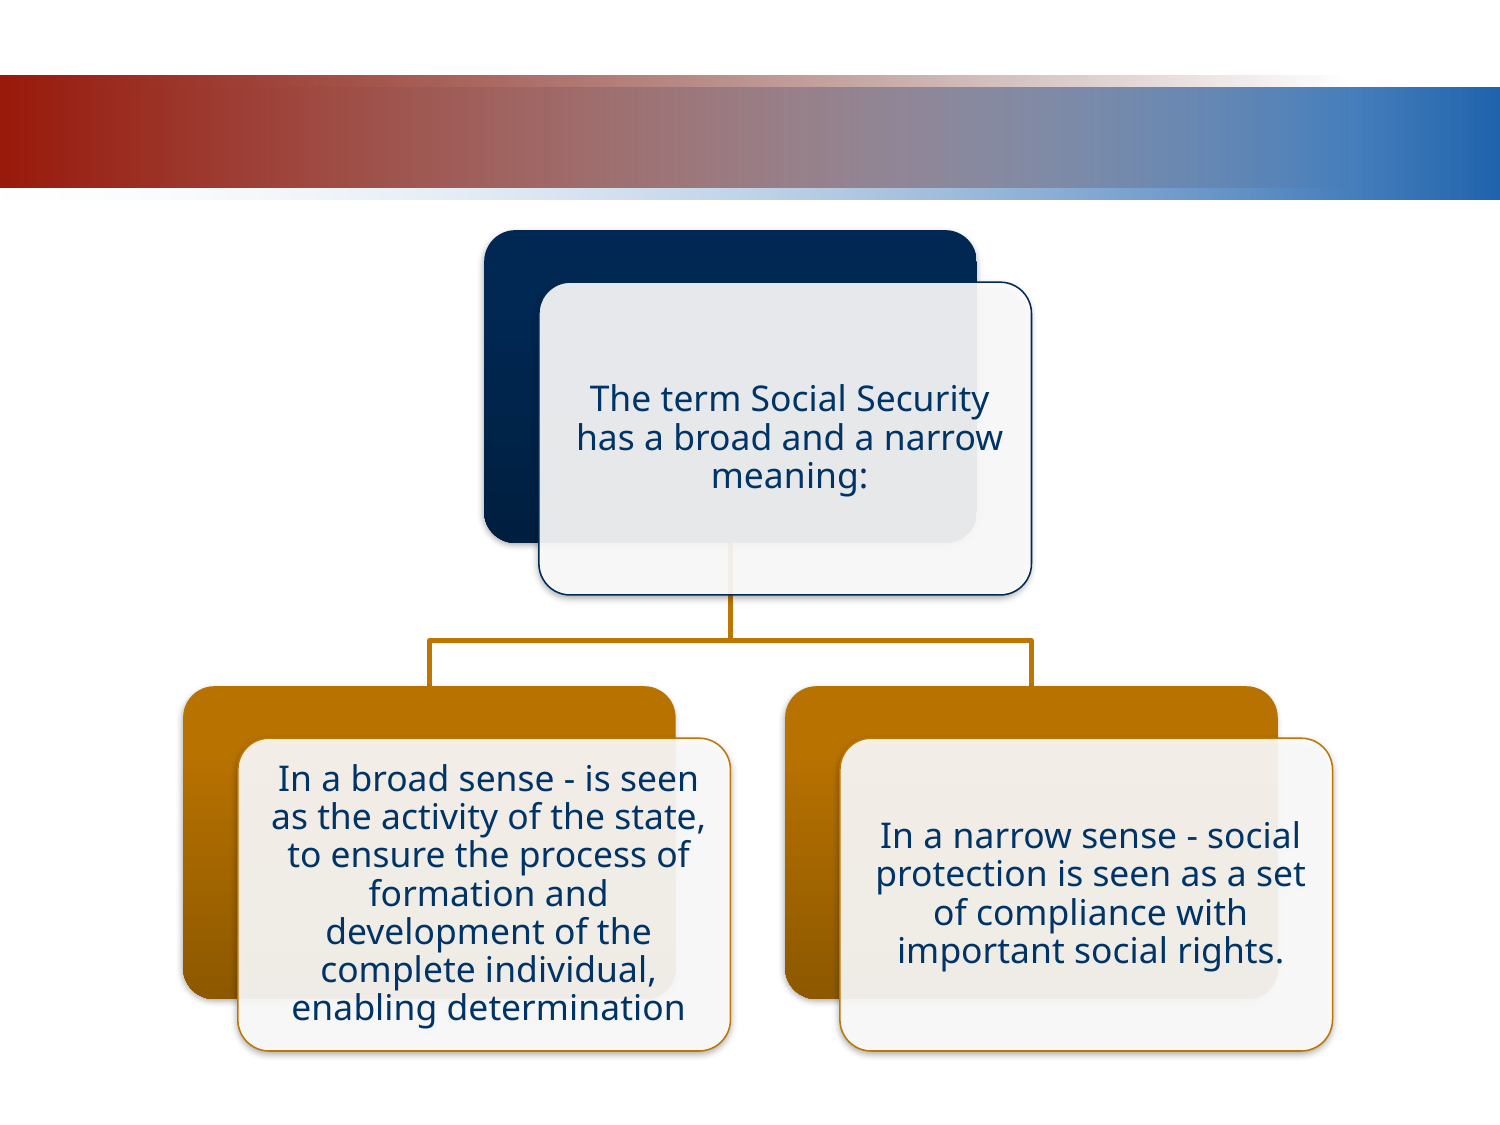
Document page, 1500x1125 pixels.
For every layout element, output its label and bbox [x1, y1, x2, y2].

text_box [182, 207, 1333, 1074]
